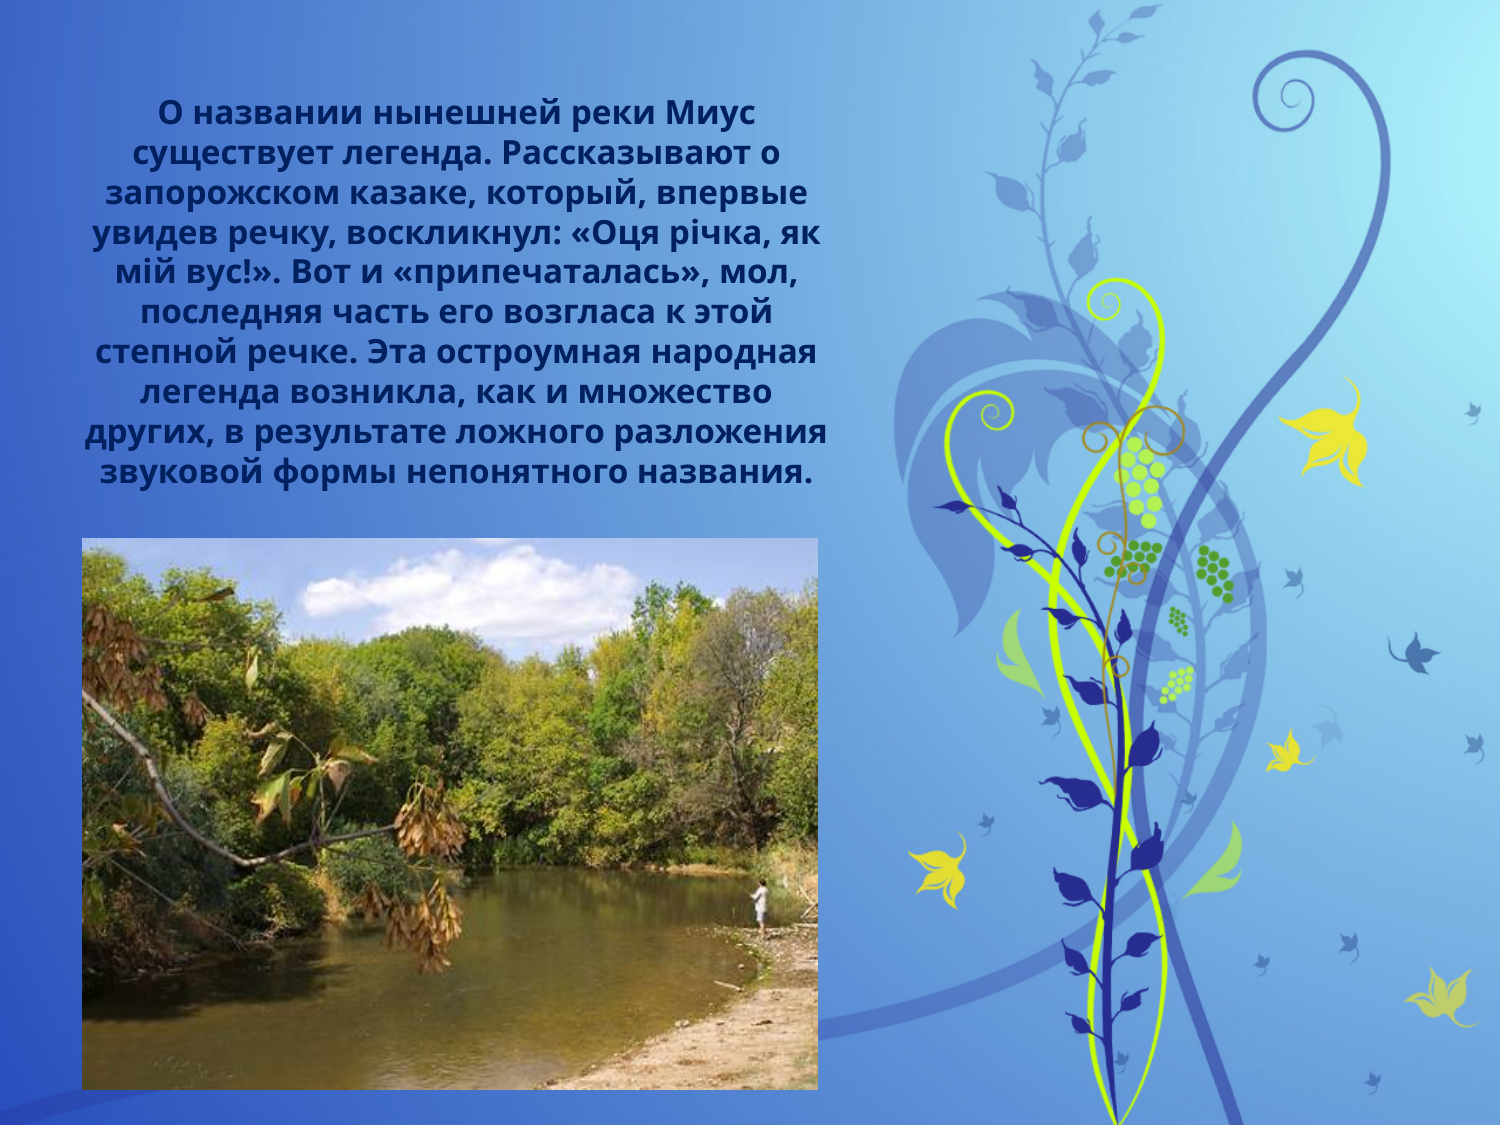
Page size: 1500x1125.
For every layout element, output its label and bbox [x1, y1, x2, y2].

picture [0, 0, 1500, 1125]
list [81, 538, 818, 1091]
